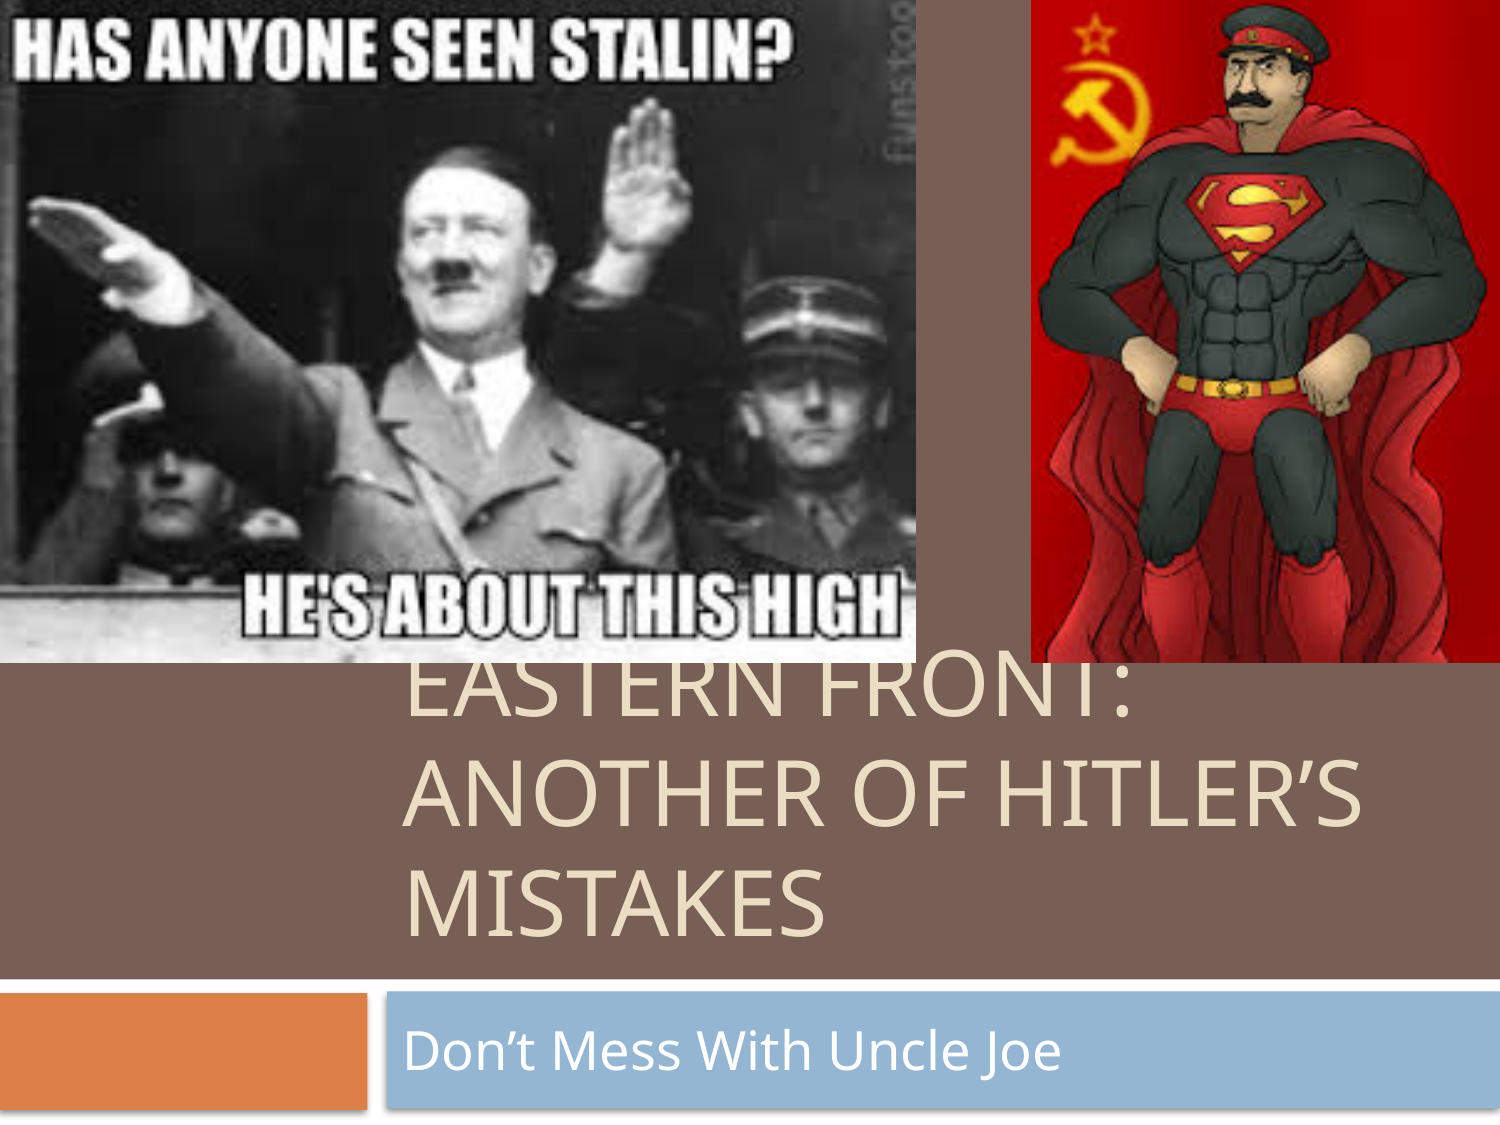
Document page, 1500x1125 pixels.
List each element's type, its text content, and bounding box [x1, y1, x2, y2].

subtitle Don’t Mess With Uncle Joe [387, 992, 1488, 1105]
title Eastern Front: Another of Hitler’s Mistakes [387, 662, 1450, 963]
picture [1030, 0, 1500, 663]
picture [0, 0, 916, 663]
